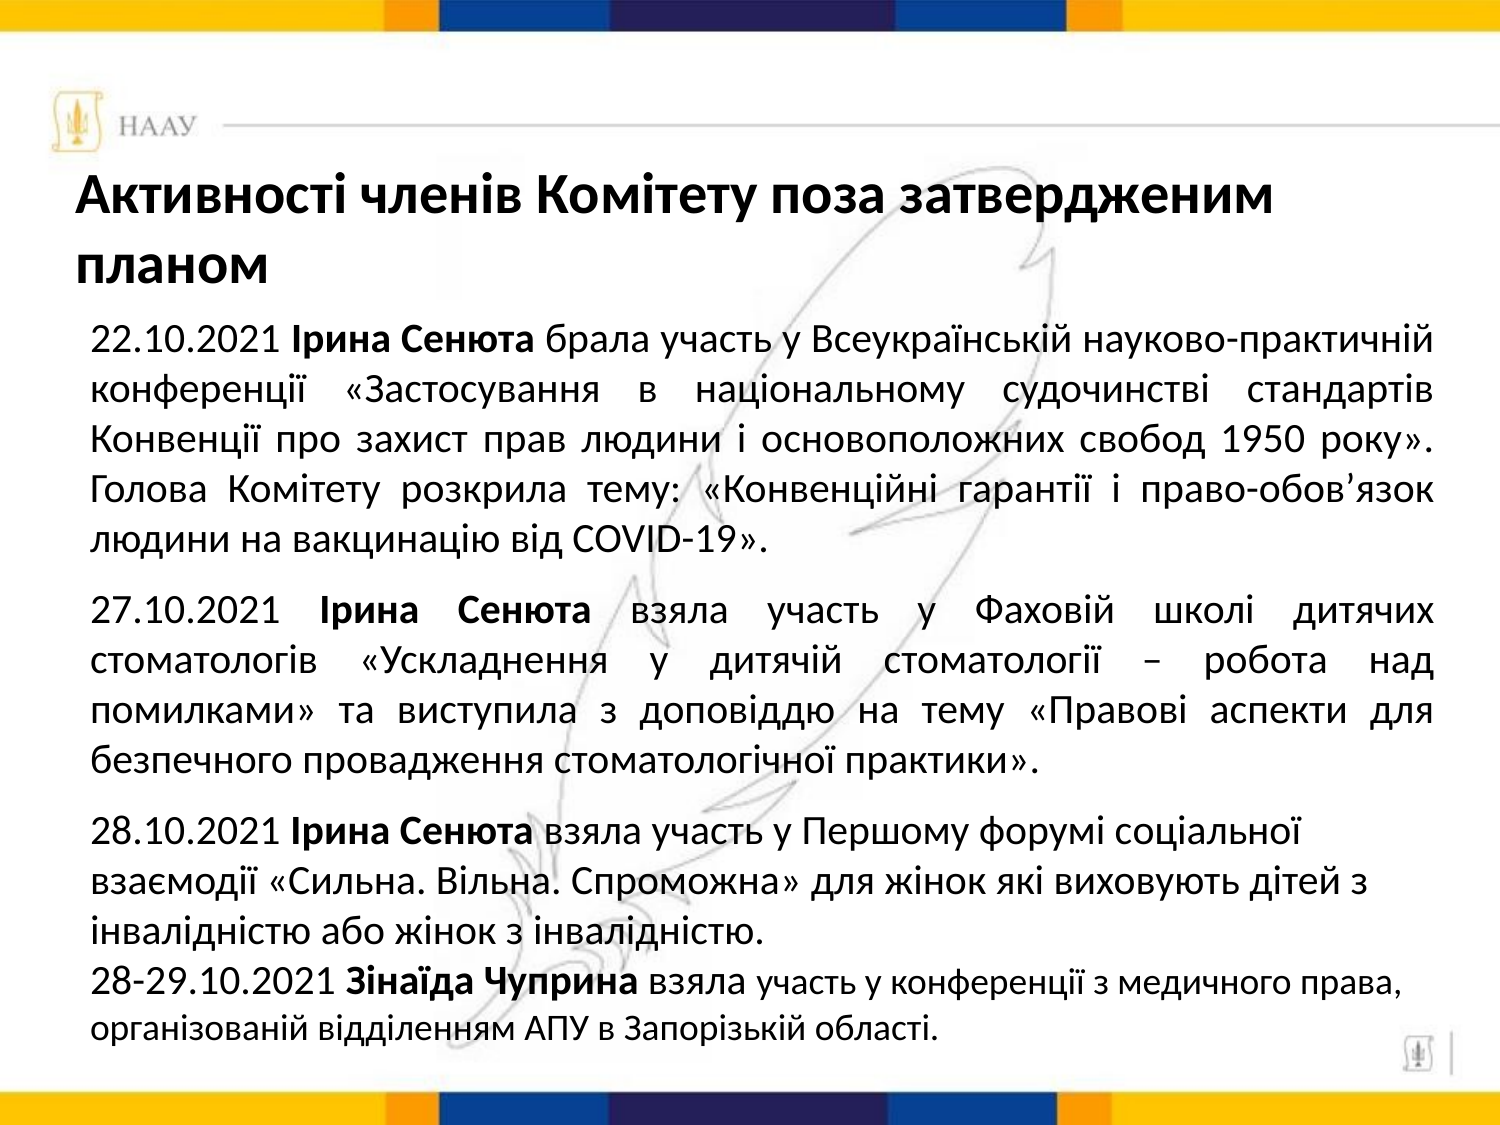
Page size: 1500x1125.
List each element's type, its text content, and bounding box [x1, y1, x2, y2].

text_box 22.10.2021 Ірина Сенюта брала участь у Всеукраїнській науково-практичній конференції «Застосування в національному судочинстві стандартів Конвенції про захист прав людини і основоположних свобод 1950 року». Голова Комітету розкрила тему: «Конвенційні гарантії і право-обов’язок людини на вакцинацію від COVID-19». 27.10.2021 Ірина Сенюта взяла участь у Фаховій школі дитячих стоматологів «Ускладнення у дитячій стоматології – робота над помилками» та виступила з доповіддю на тему «Правові аспекти для безпечного провадження стоматологічної практики». 28.10.2021 Ірина Сенюта взяла участь у Першому форумі соціальної взаємодії «Сильна. Вільна. Спроможна» для жінок які виховують дітей з інвалідністю або жінок з інвалідністю. 28-29.10.2021 Зінаїда Чуприна взяла участь у конференції з медичного права, організованій відділенням АПУ в Запорізькій області. [75, 303, 1450, 1055]
title Активності членів Комітету поза затвердженим планом [75, 155, 1418, 300]
picture [0, 0, 1500, 1125]
